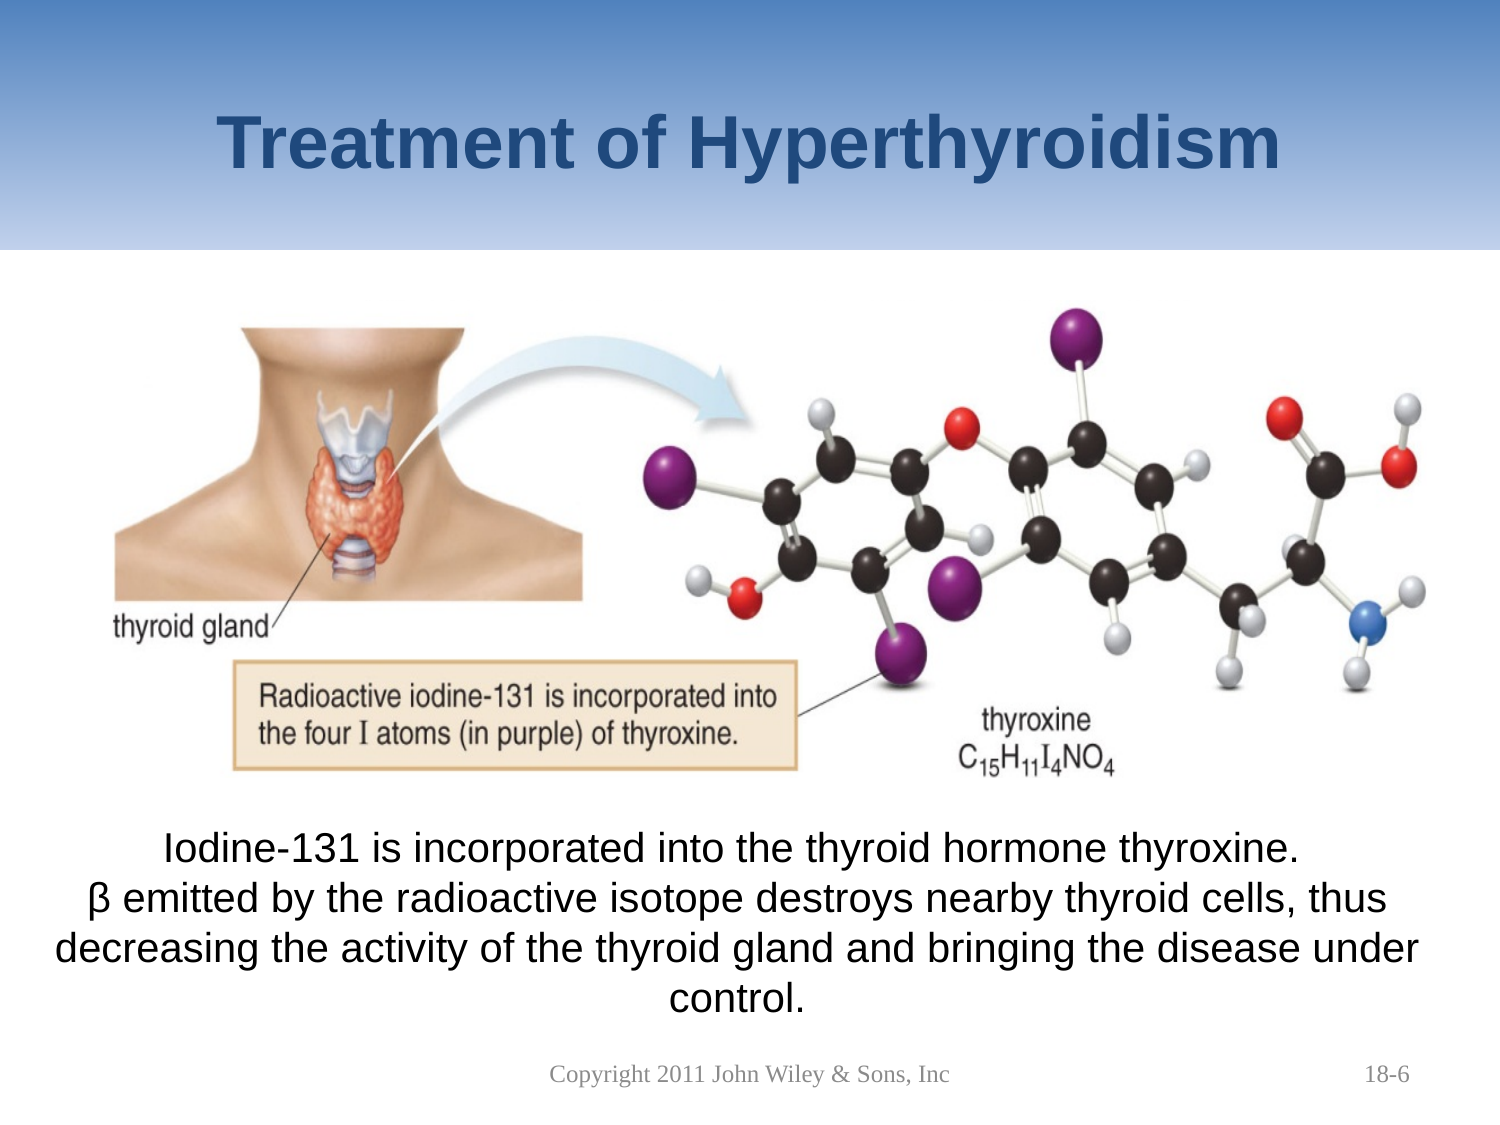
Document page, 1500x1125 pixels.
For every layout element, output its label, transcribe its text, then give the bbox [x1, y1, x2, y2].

title Treatment of Hyperthyroidism [74, 44, 1426, 233]
slide_number 18-6 [1074, 1042, 1425, 1103]
text_box Iodine-131 is incorporated into the thyroid hormone thyroxine. β emitted by the radioactive isotope destroys nearby thyroid cells, thus decreasing the activity of the thyroid gland and bringing the disease under control. [0, 813, 1475, 1029]
footer Copyright 2011 John Wiley & Sons, Inc [512, 1042, 988, 1103]
picture [112, 299, 1427, 779]
